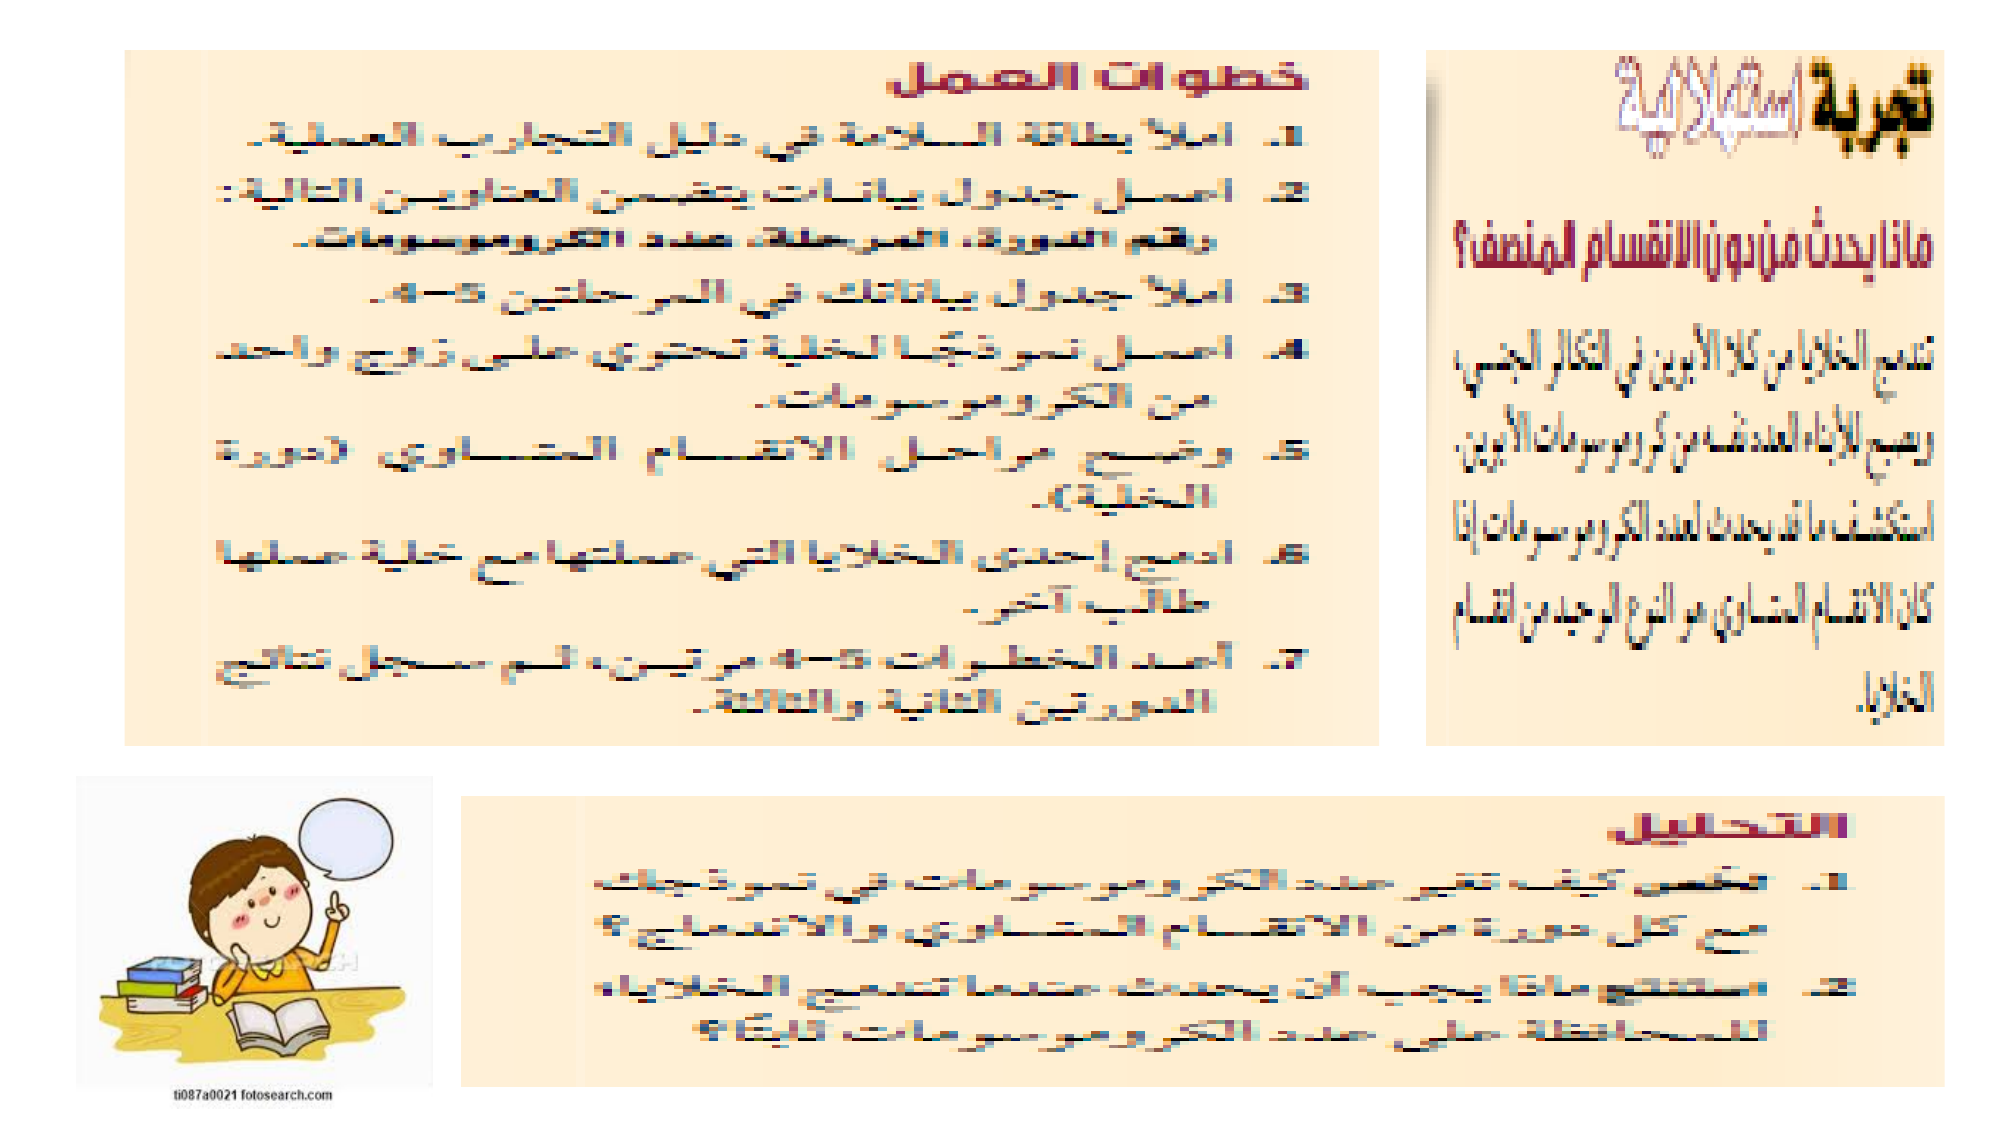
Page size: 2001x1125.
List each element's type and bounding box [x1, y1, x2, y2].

picture [1426, 50, 1945, 746]
picture [124, 50, 1380, 746]
picture [76, 776, 433, 1109]
picture [461, 796, 1945, 1087]
